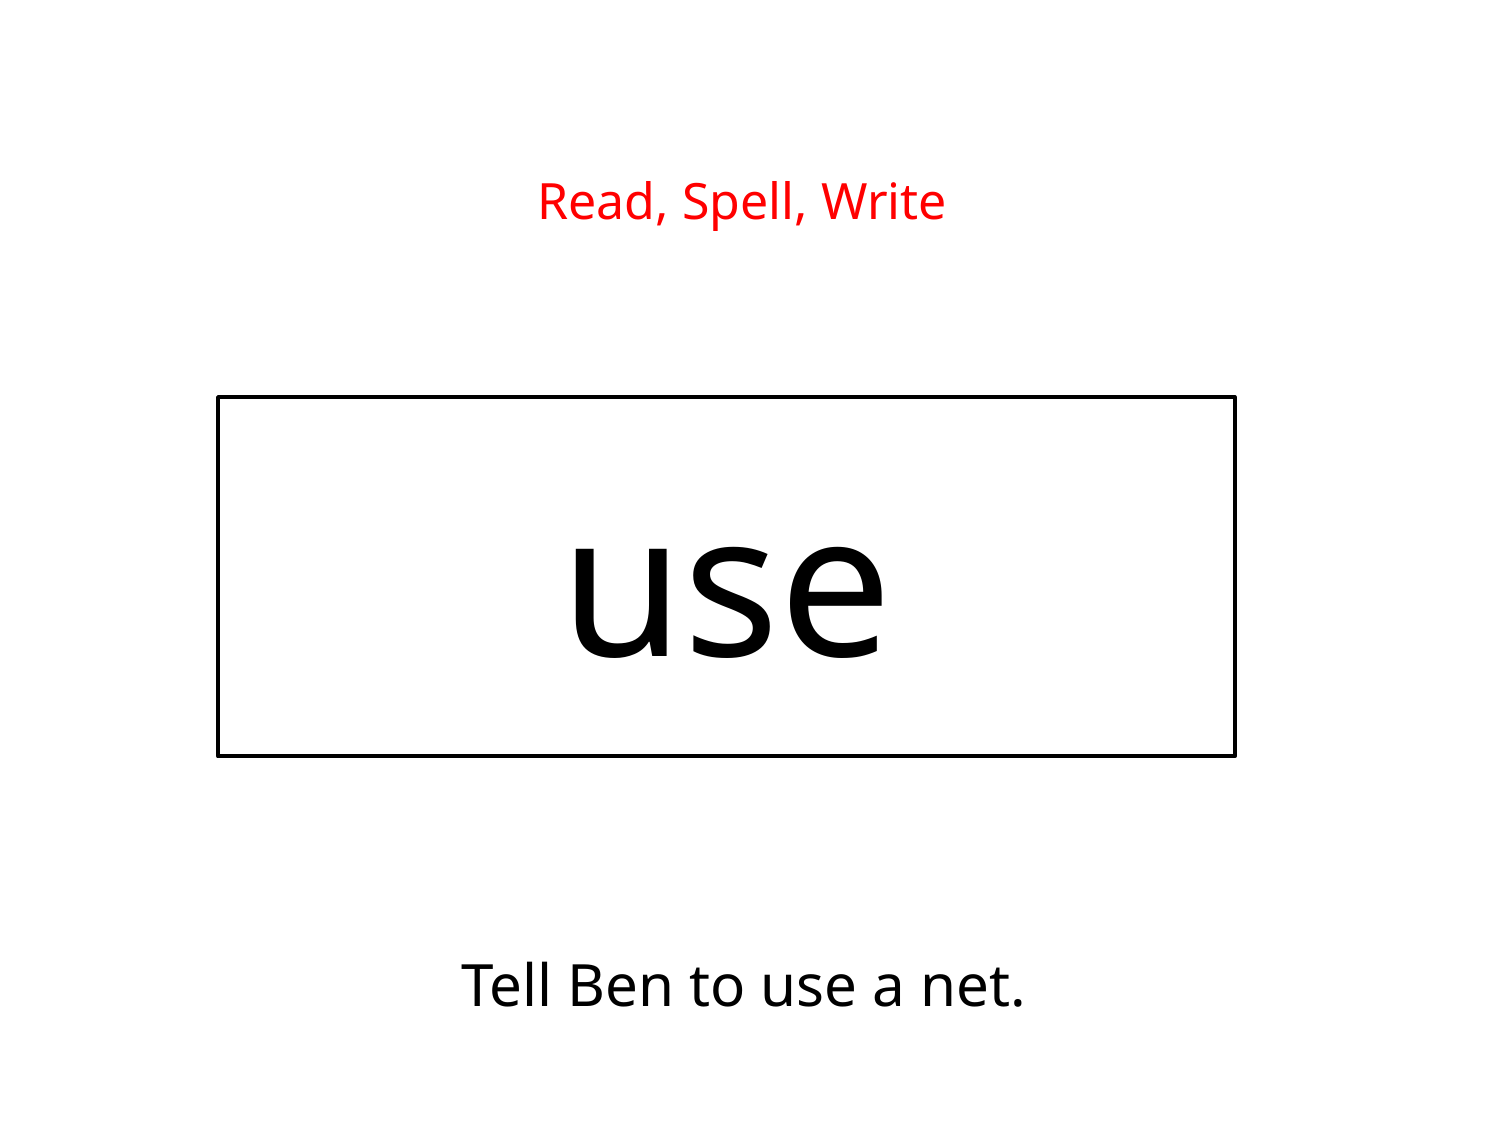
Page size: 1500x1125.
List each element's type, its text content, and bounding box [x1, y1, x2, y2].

text_box Read, Spell, Write [419, 162, 1066, 237]
text_box Tell Ben to use a net. [320, 940, 1168, 1026]
text_box use [216, 395, 1237, 758]
